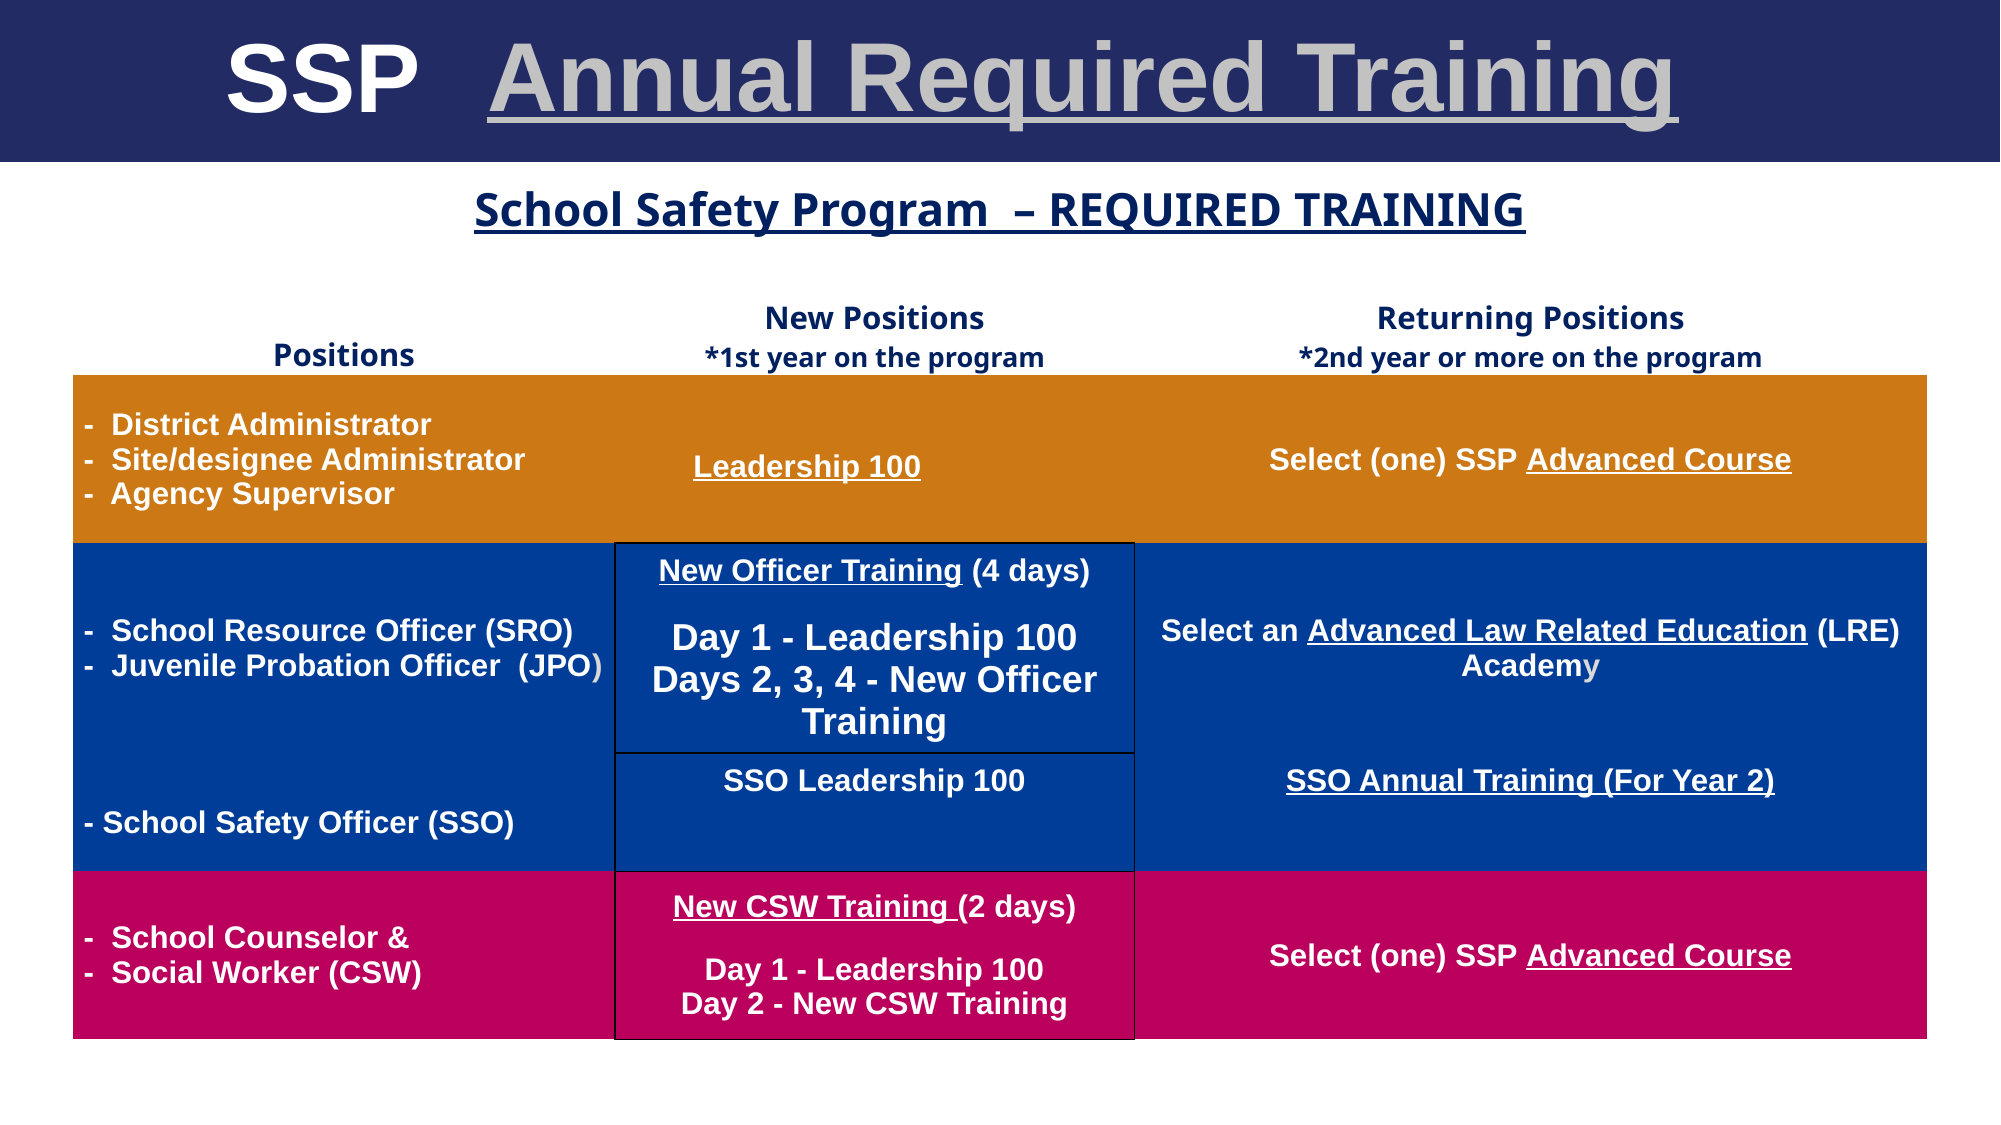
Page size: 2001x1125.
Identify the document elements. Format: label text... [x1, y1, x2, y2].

table_header Select (one) SSP Advanced Course [1135, 871, 1927, 1039]
table_header Leadership 100 [615, 375, 1135, 523]
table_header School Safety Program – REQUIRED TRAINING [73, 167, 1927, 281]
table_header Select (one) SSP Advanced Course [1135, 375, 1927, 543]
table_header New CSW Training (2 days) Day 1 - Leadership 100 Day 2 - New CSW Training [616, 872, 1134, 1039]
list SSP [0, 7, 673, 155]
table_cell New Positions *1st year on the program [615, 281, 1135, 375]
table_header New Officer Training (4 days) Day 1 - Leadership 100 Days 2, 3, 4 - New Officer Training [616, 584, 1134, 752]
table_cell - School Safety Officer (SSO) [73, 753, 614, 871]
table_cell Returning Positions *2nd year or more on the program [1135, 281, 1927, 375]
table_cell SSO Leadership 100 [616, 754, 1134, 871]
table_header - School Resource Officer (SRO) - Juvenile Probation Officer (JPO) [73, 543, 614, 753]
table_cell Positions [73, 281, 615, 375]
table_cell SSO Annual Training (For Year 2) [1135, 753, 1927, 871]
table_header - District Administrator - Site/designee Administrator - Agency Supervisor [73, 375, 615, 543]
text_box Annual Required Training [446, 12, 1720, 148]
text_box [499, 523, 1499, 584]
table_header - School Counselor & - Social Worker (CSW) [73, 871, 614, 1039]
table_header Select an Advanced Law Related Education (LRE) Academy [1135, 543, 1927, 753]
